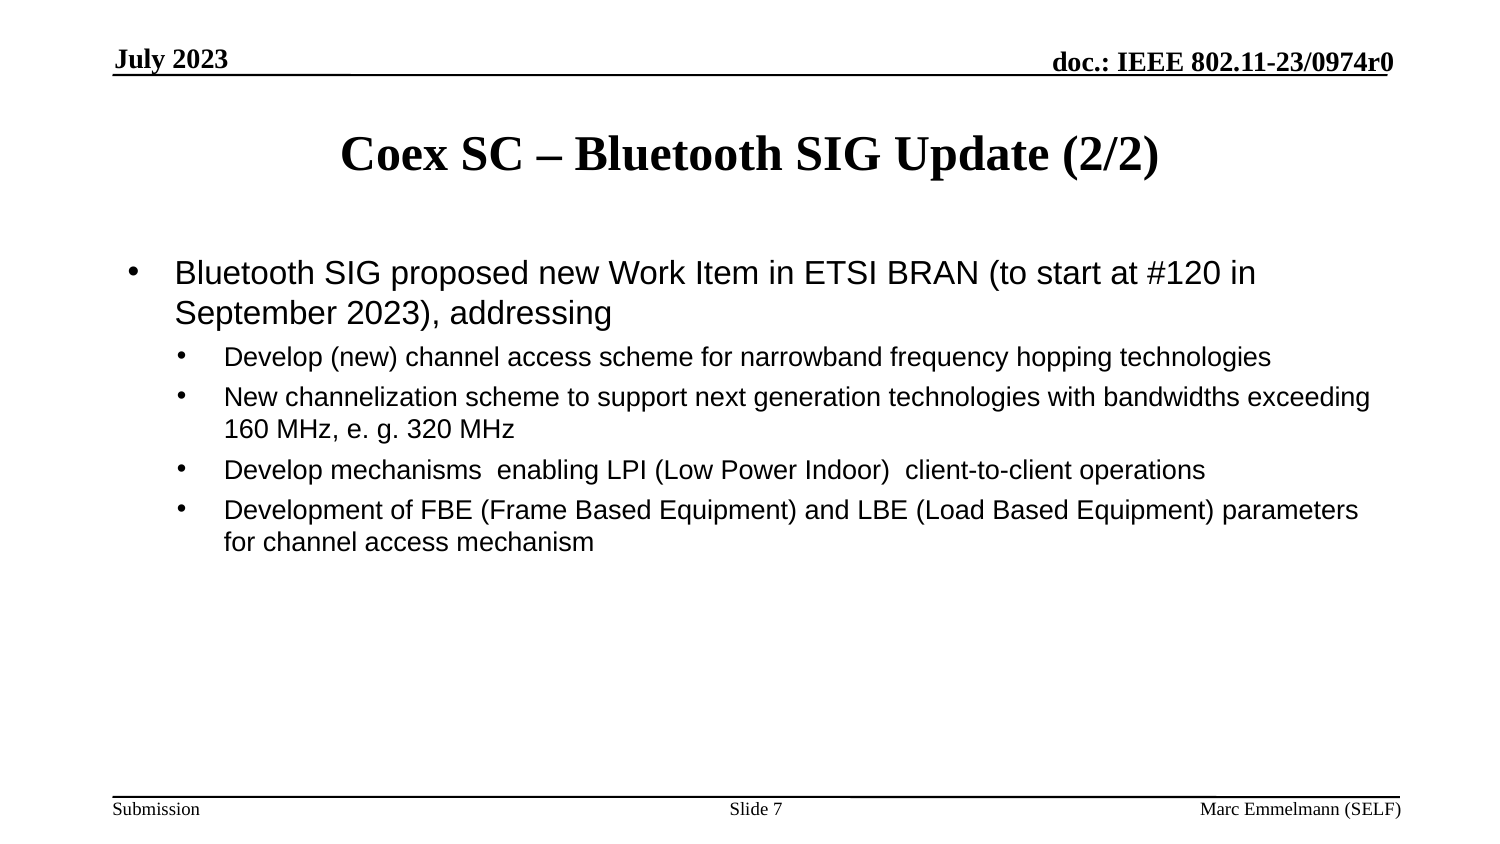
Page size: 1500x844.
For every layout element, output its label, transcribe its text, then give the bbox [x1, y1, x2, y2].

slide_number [114, 40, 423, 75]
slide_number Slide 7 [712, 796, 800, 842]
list Bluetooth SIG proposed new Work Item in ETSI BRAN (to start at #120 in September 2023), addressing Develop (new) channel access scheme for narrowband frequency hopping technologies New channelization scheme to support next generation technologies with bandwidths exceeding 160 MHz, e. g. 320 MHz Develop mechanisms enabling LPI (Low Power Indoor) client-to-client operations Development of FBE (Frame Based Equipment) and LBE (Load Based Equipment) parameters for channel access mechanism [112, 243, 1388, 751]
footer Marc Emmelmann (SELF) [878, 796, 1402, 820]
title Coex SC – Bluetooth SIG Update (2/2) [112, 84, 1388, 216]
